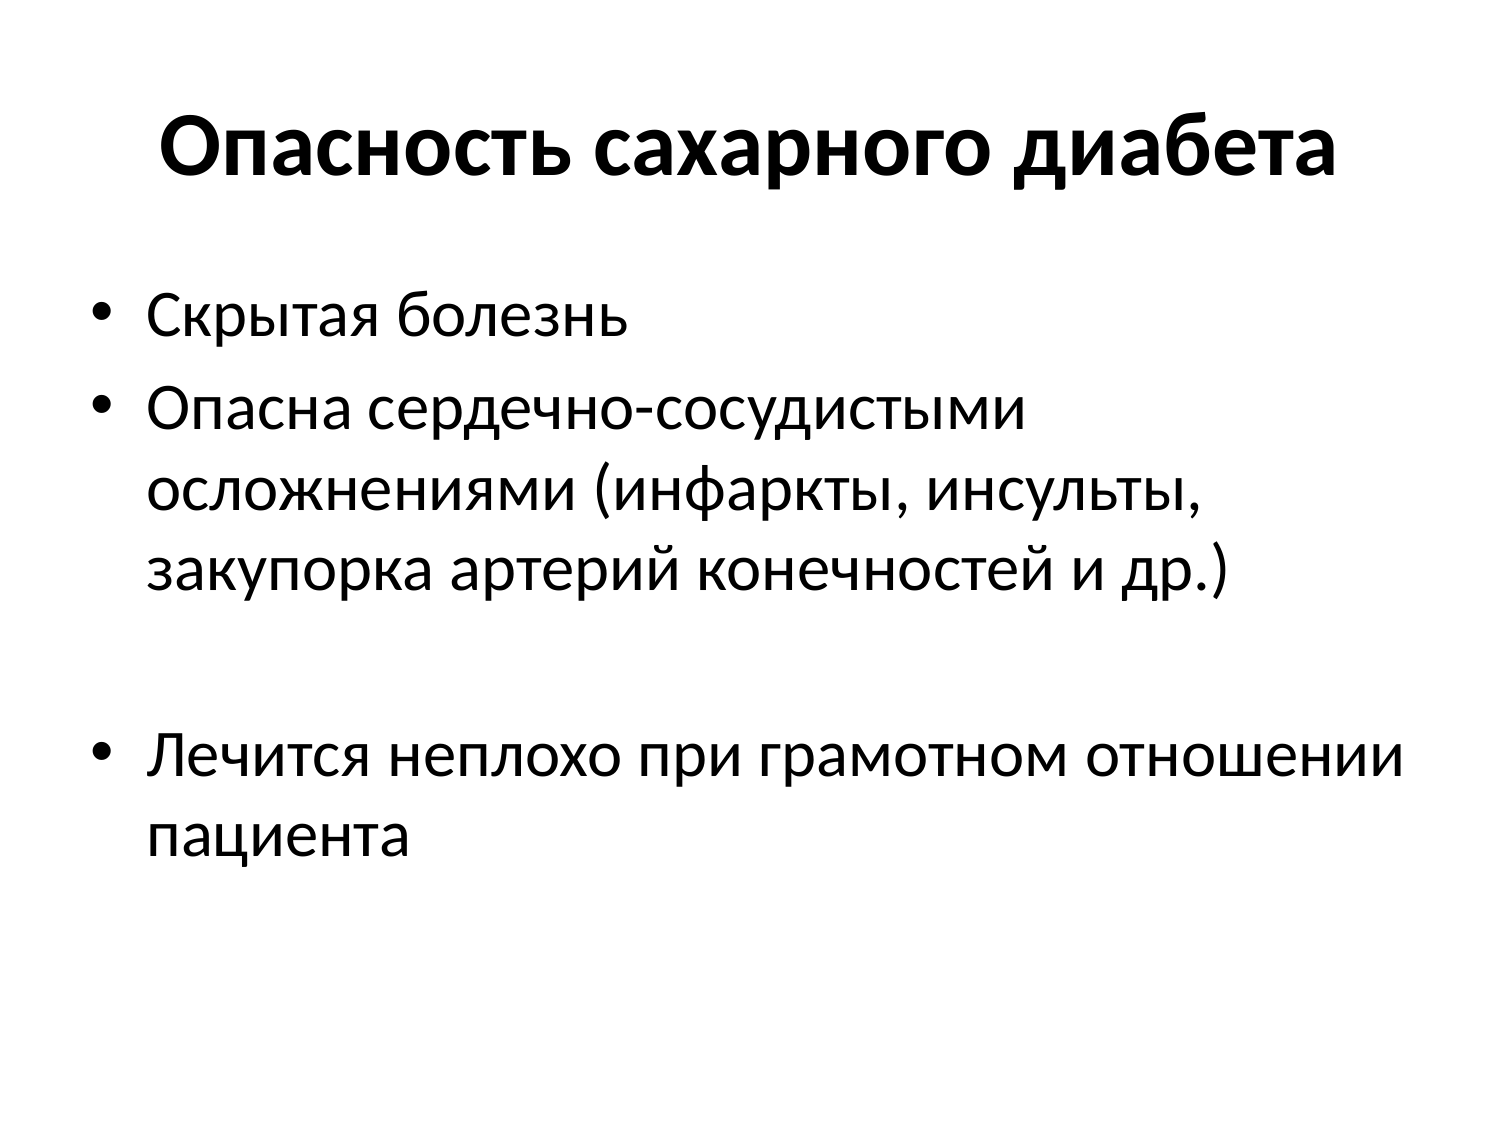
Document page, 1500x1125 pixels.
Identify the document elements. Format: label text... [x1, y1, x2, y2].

title Опасность сахарного диабета [75, 45, 1425, 233]
list Скрытая болезнь Опасна сердечно-сосудистыми осложнениями (инфаркты, инсульты, закупорка артерий конечностей и др.) Лечится неплохо при грамотном отношении пациента [75, 262, 1425, 1005]
